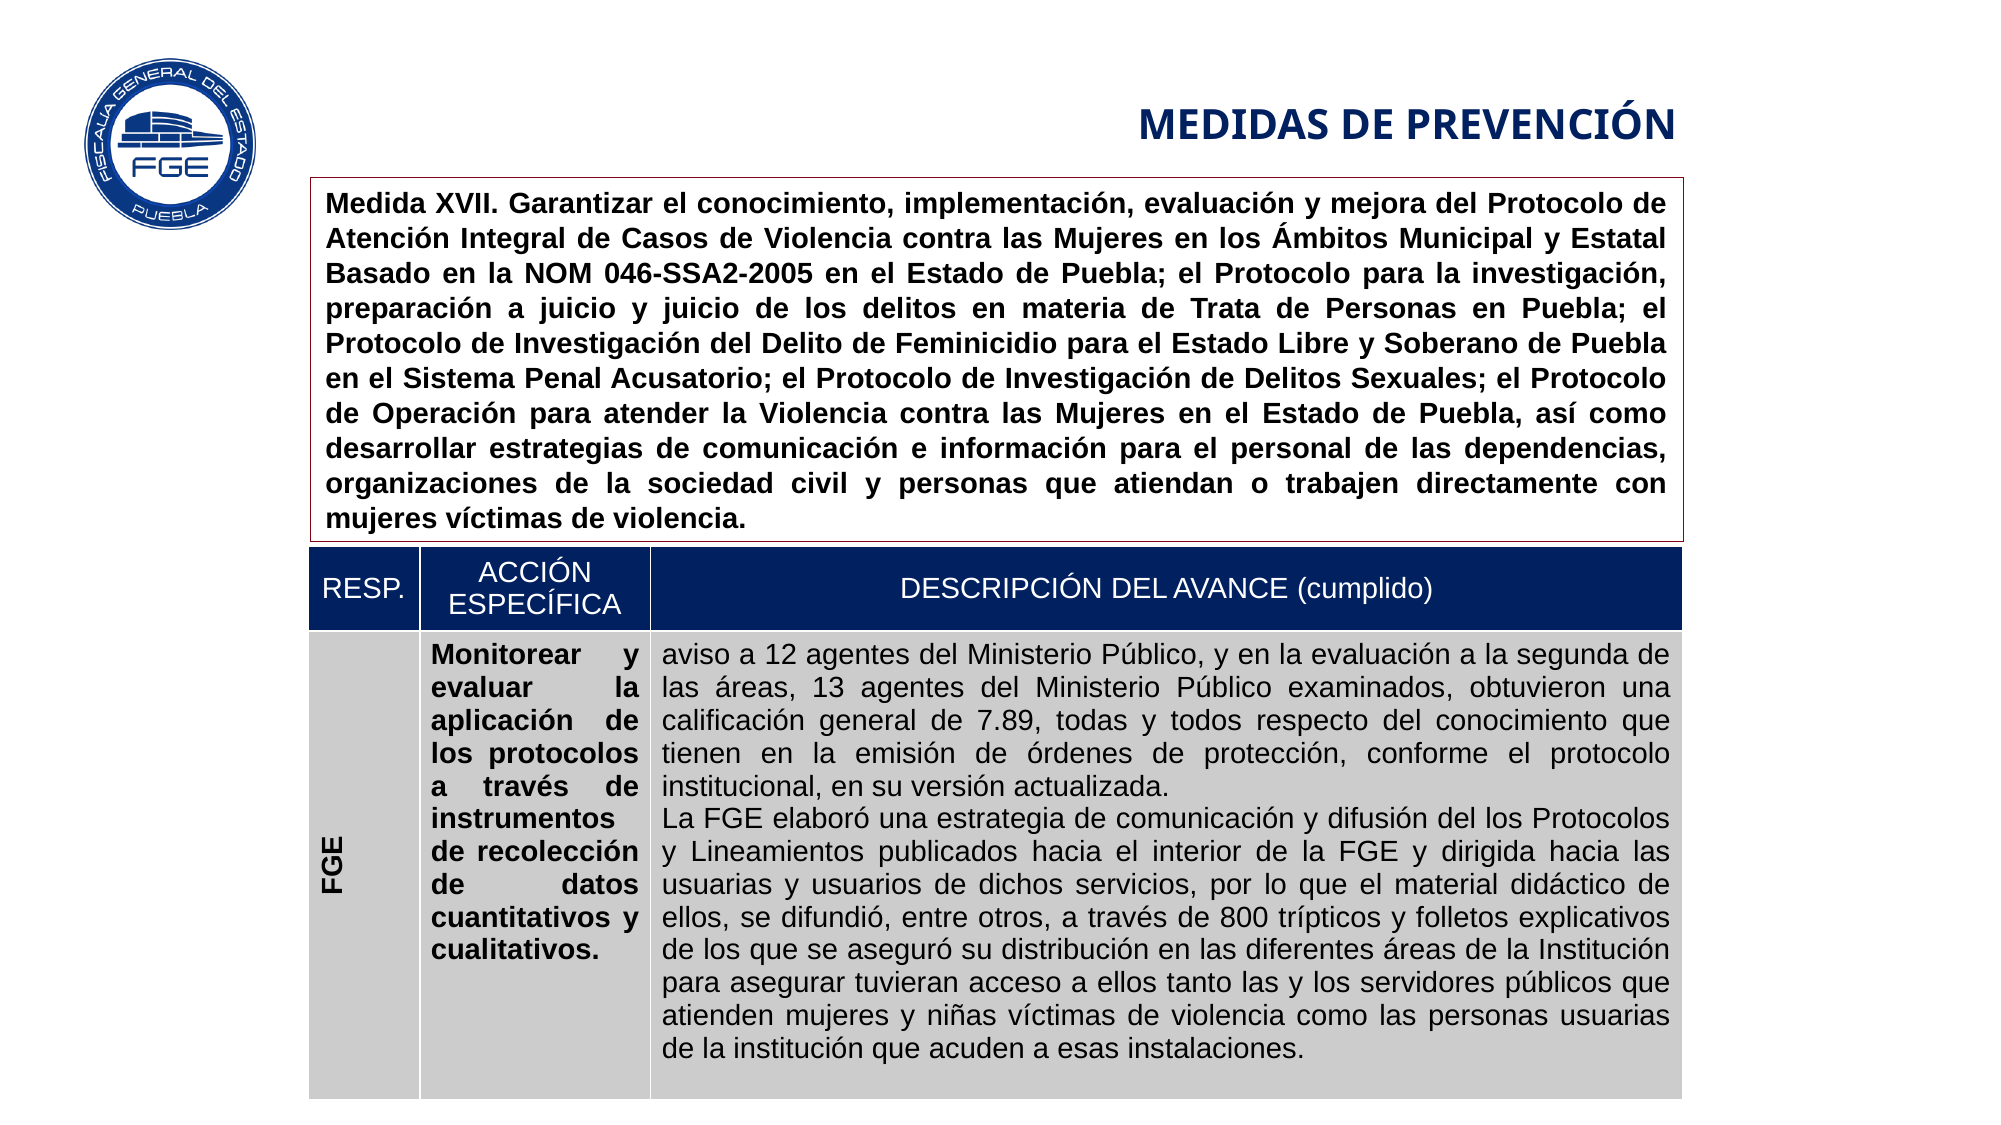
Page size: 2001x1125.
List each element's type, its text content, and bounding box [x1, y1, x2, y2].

table_cell FGE [309, 632, 419, 1099]
text_box MEDIDAS DE PREVENCIÓN [1122, 90, 1703, 156]
table_cell Monitorear y evaluar la aplicación de los protocolos a través de instrumentos de recolección de datos cuantitativos y cualitativos. [421, 632, 650, 1099]
table_cell aviso a 12 agentes del Ministerio Público, y en la evaluación a la segunda de las áreas, 13 agentes del Ministerio Público examinados, obtuvieron una calificación general de 7.89, todas y todos respecto del conocimiento que tienen en la emisión de órdenes de protección, conforme el protocolo institucional, en su versión actualizada. La FGE elaboró una estrategia de comunicación y difusión del los Protocolos y Lineamientos publicados hacia el interior de la FGE y dirigida hacia las usuarias y usuarios de dichos servicios, por lo que el material didáctico de ellos, se difundió, entre otros, a través de 800 trípticos y folletos explicativos de los que se aseguró su distribución en las diferentes áreas de la Institución para asegurar tuvieran acceso a ellos tanto las y los servidores públicos que atienden mujeres y niñas víctimas de violencia como las personas usuarias de la institución que acuden a esas instalaciones. [651, 632, 1682, 1099]
text_box Medida XVII. Garantizar el conocimiento, implementación, evaluación y mejora del Protocolo de Atención Integral de Casos de Violencia contra las Mujeres en los Ámbitos Municipal y Estatal Basado en la NOM 046-SSA2-2005 en el Estado de Puebla; el Protocolo para la investigación, preparación a juicio y juicio de los delitos en materia de Trata de Personas en Puebla; el Protocolo de Investigación del Delito de Feminicidio para el Estado Libre y Soberano de Puebla en el Sistema Penal Acusatorio; el Protocolo de Investigación de Delitos Sexuales; el Protocolo de Operación para atender la Violencia contra las Mujeres en el Estado de Puebla, así como desarrollar estrategias de comunicación e información para el personal de las dependencias, organizaciones de la sociedad civil y personas que atiendan o trabajen directamente con mujeres víctimas de violencia. [310, 177, 1684, 542]
picture [84, 58, 256, 230]
table_header RESP. [309, 547, 419, 630]
table_header DESCRIPCIÓN DEL AVANCE (cumplido) [651, 547, 1682, 630]
table_header ACCIÓN ESPECÍFICA [421, 547, 650, 630]
